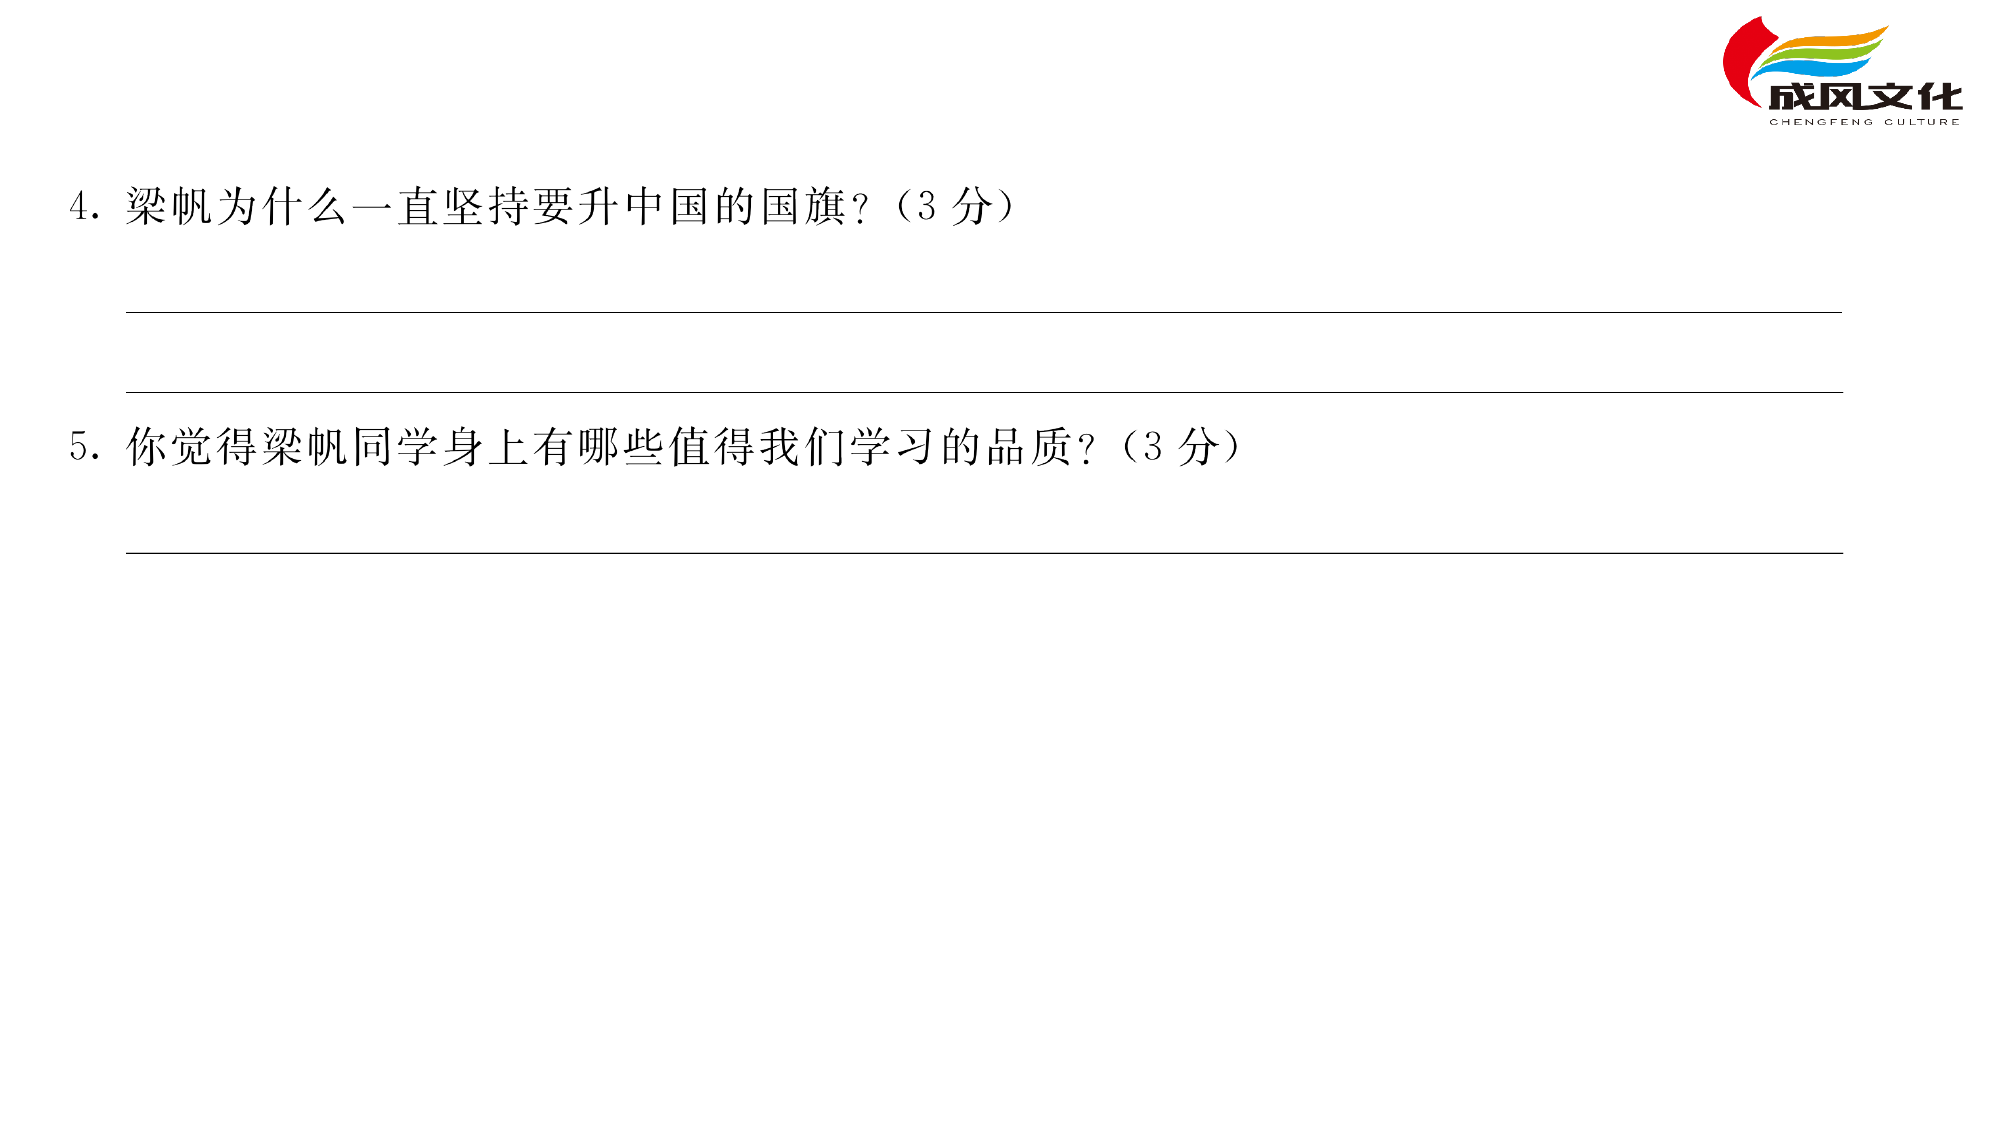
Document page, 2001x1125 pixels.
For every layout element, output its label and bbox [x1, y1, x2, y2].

picture [66, 172, 1957, 566]
picture [1708, 0, 1986, 136]
